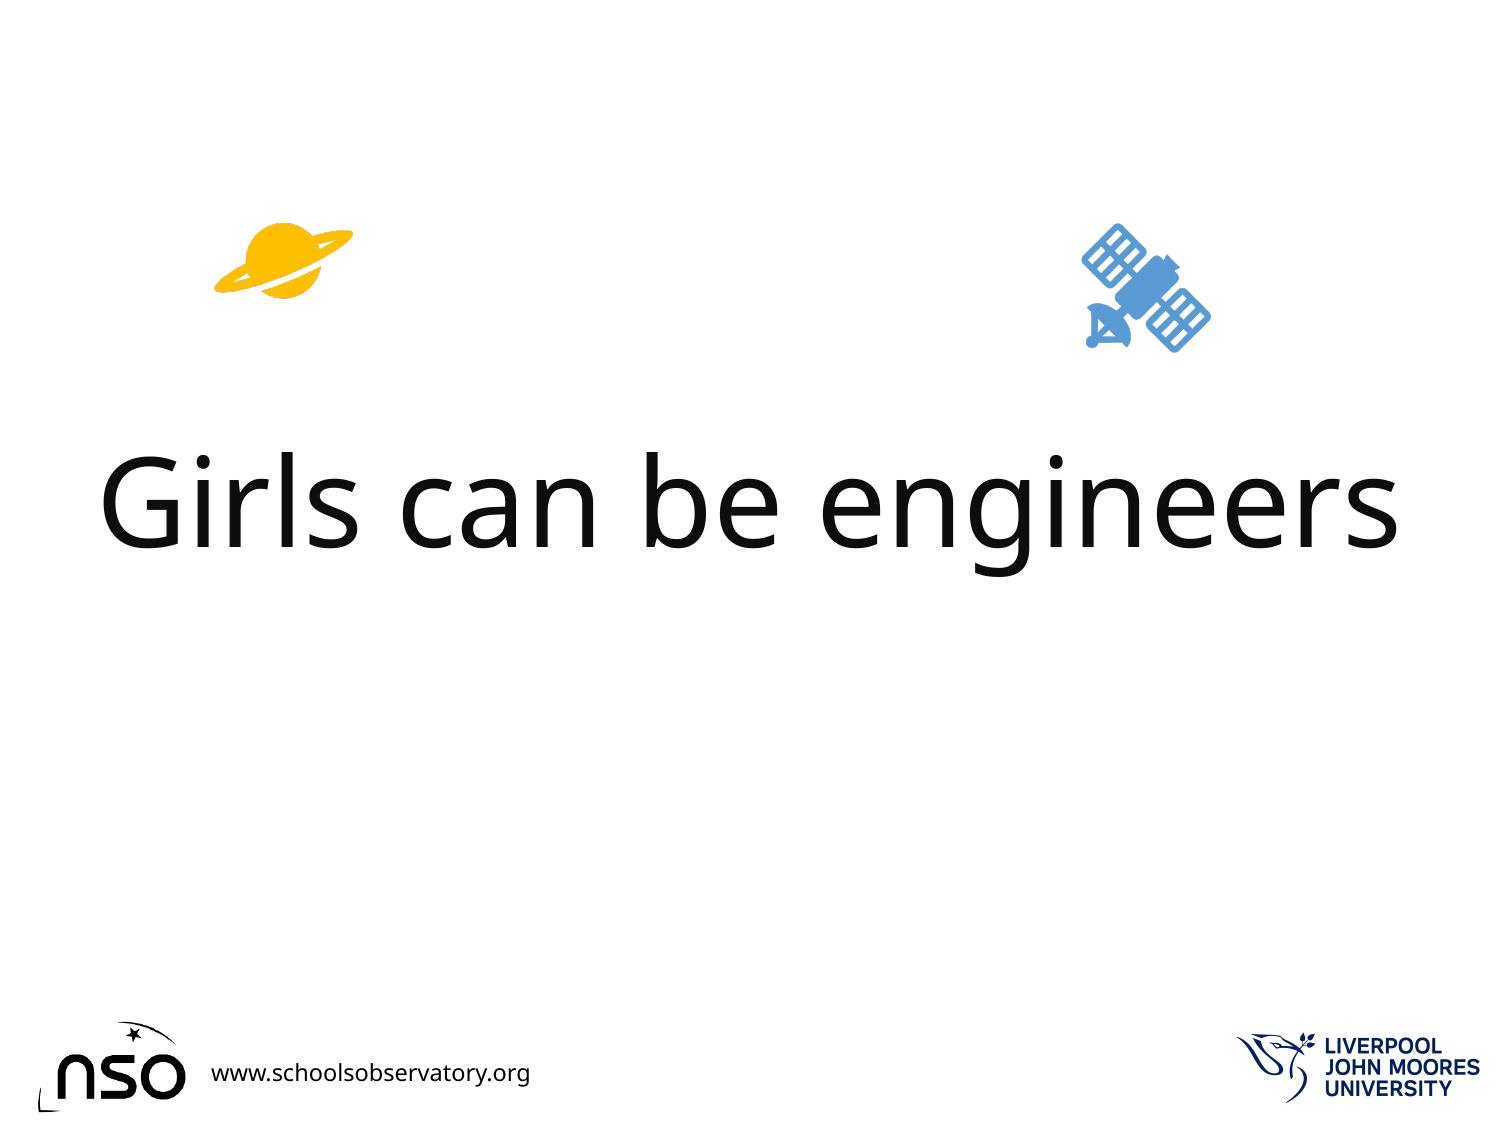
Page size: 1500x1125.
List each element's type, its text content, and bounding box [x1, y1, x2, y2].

picture [33, 1019, 207, 1115]
title Girls can be engineers [22, 453, 1478, 672]
picture [208, 185, 359, 336]
picture [1066, 217, 1217, 368]
picture [1215, 986, 1500, 1125]
